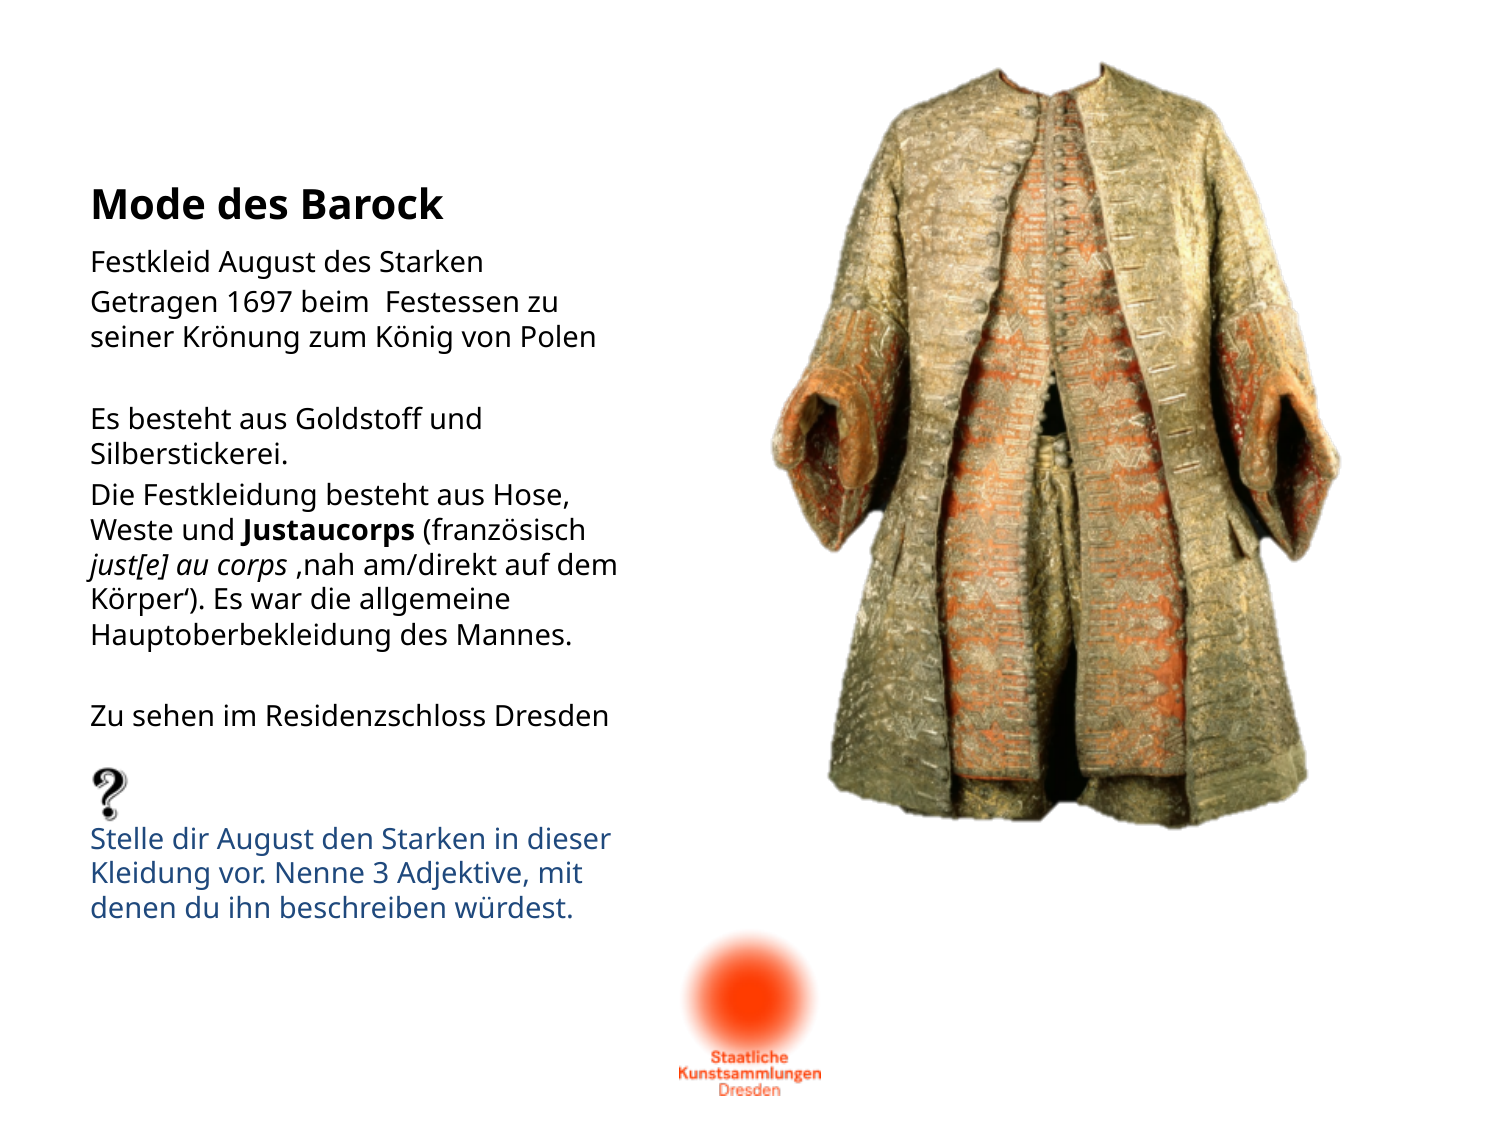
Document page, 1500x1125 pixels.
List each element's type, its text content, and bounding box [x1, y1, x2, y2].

picture [88, 762, 133, 826]
list Festkleid August des Starken Getragen 1697 beim Festessen zu seiner Krönung zum König von Polen Es besteht aus Goldstoff und Silberstickerei. Die Festkleidung besteht aus Hose, Weste und Justaucorps (französisch just[e] au corps ‚nah am/direkt auf dem Körper‘). Es war die allgemeine Hauptoberbekleidung des Mannes. Zu sehen im Residenzschloss Dresden Stelle dir August den Starken in dieser Kleidung vor. Nenne 3 Adjektive, mit denen du ihn beschreiben würdest. [75, 235, 644, 1005]
picture [679, 1003, 821, 1096]
title Mode des Barock [75, 44, 569, 235]
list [678, 0, 1421, 1003]
